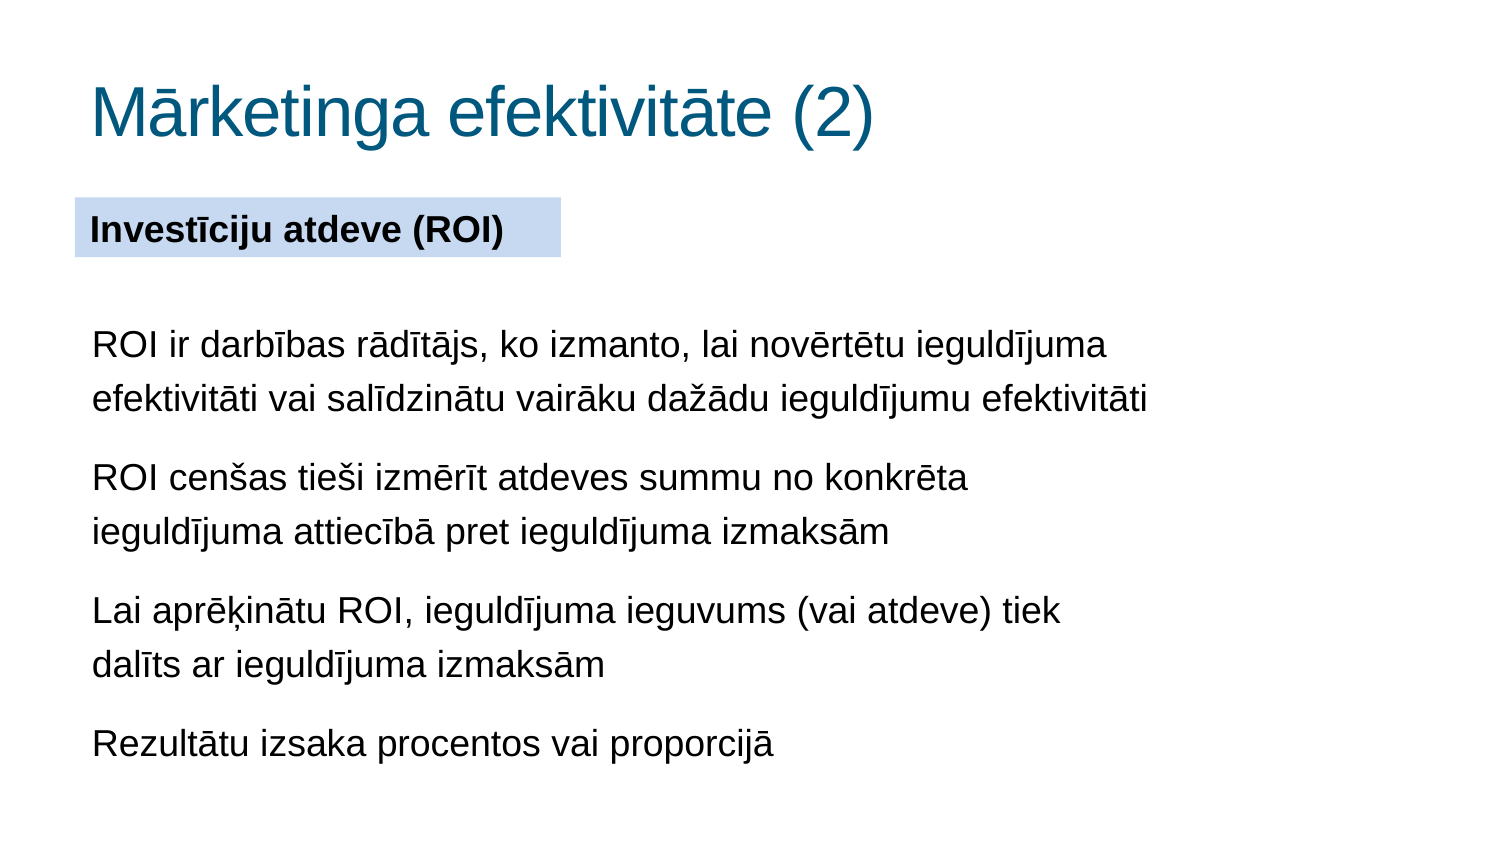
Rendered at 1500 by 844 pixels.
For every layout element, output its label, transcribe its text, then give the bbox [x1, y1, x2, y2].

list ROI ir darbības rādītājs, ko izmanto, lai novērtētu ieguldījuma efektivitāti vai salīdzinātu vairāku dažādu ieguldījumu efektivitāti ROI cenšas tieši izmērīt atdeves summu no konkrēta ieguldījuma attiecībā pret ieguldījuma izmaksām Lai aprēķinātu ROI, ieguldījuma ieguvums (vai atdeve) tiek dalīts ar ieguldījuma izmaksām Rezultātu izsaka procentos vai proporcijā [76, 303, 1174, 820]
title Mārketinga efektivitāte (2) [75, 58, 1172, 200]
text_box Investīciju atdeve (ROI) [74, 197, 561, 258]
